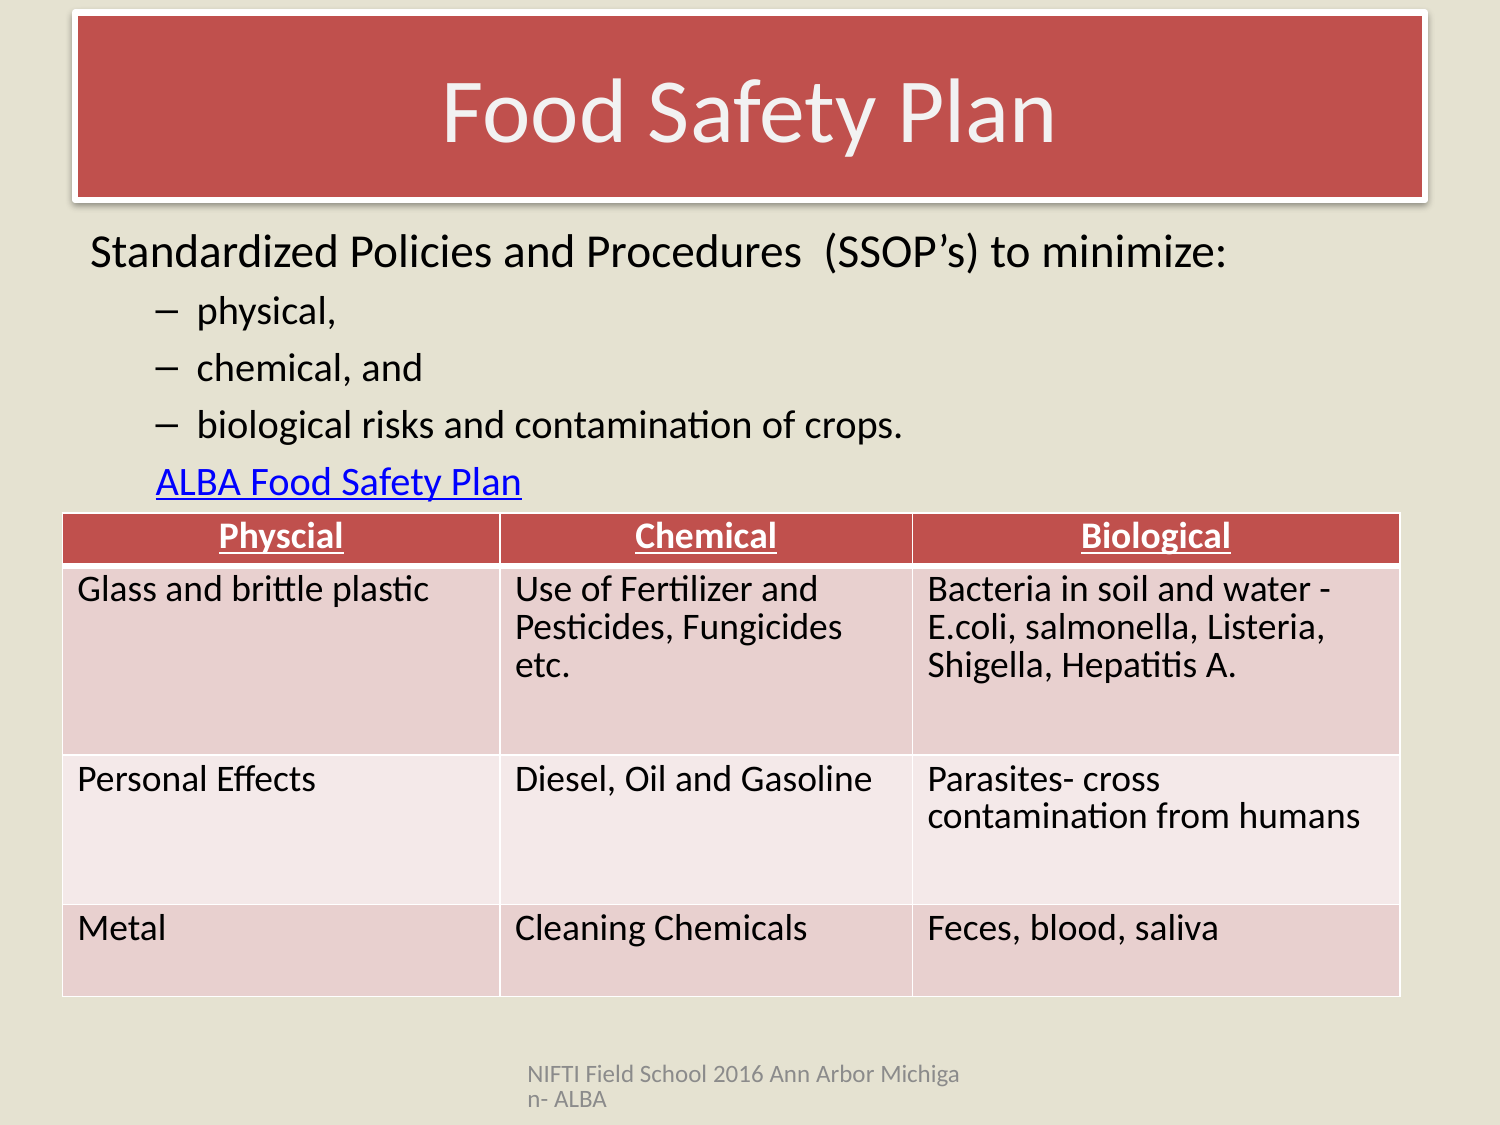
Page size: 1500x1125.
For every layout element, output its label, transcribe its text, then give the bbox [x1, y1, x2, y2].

table_cell Personal Effects [63, 756, 499, 904]
table_cell Parasites- cross contamination from humans [913, 756, 1399, 904]
table_cell Glass and brittle plastic [63, 569, 499, 754]
title Food Safety Plan [72, 9, 1428, 203]
table_cell Use of Fertilizer and Pesticides, Fungicides etc. [501, 569, 912, 754]
table_cell Metal [63, 905, 499, 996]
list Standardized Policies and Procedures (SSOP’s) to minimize: physical, chemical, and biological risks and contamination of crops. ALBA Food Safety Plan [75, 212, 1413, 513]
footer NIFTI Field School 2016 Ann Arbor Michigan- ALBA [512, 1042, 988, 1103]
table_header Physcial [63, 514, 499, 563]
table_cell Feces, blood, saliva [913, 905, 1399, 996]
table_cell Cleaning Chemicals [501, 905, 912, 996]
table_header Biological [913, 514, 1399, 563]
table_cell Diesel, Oil and Gasoline [501, 756, 912, 904]
table_cell Bacteria in soil and water -E.coli, salmonella, Listeria, Shigella, Hepatitis A. [913, 569, 1399, 754]
table_header Chemical [501, 514, 912, 563]
